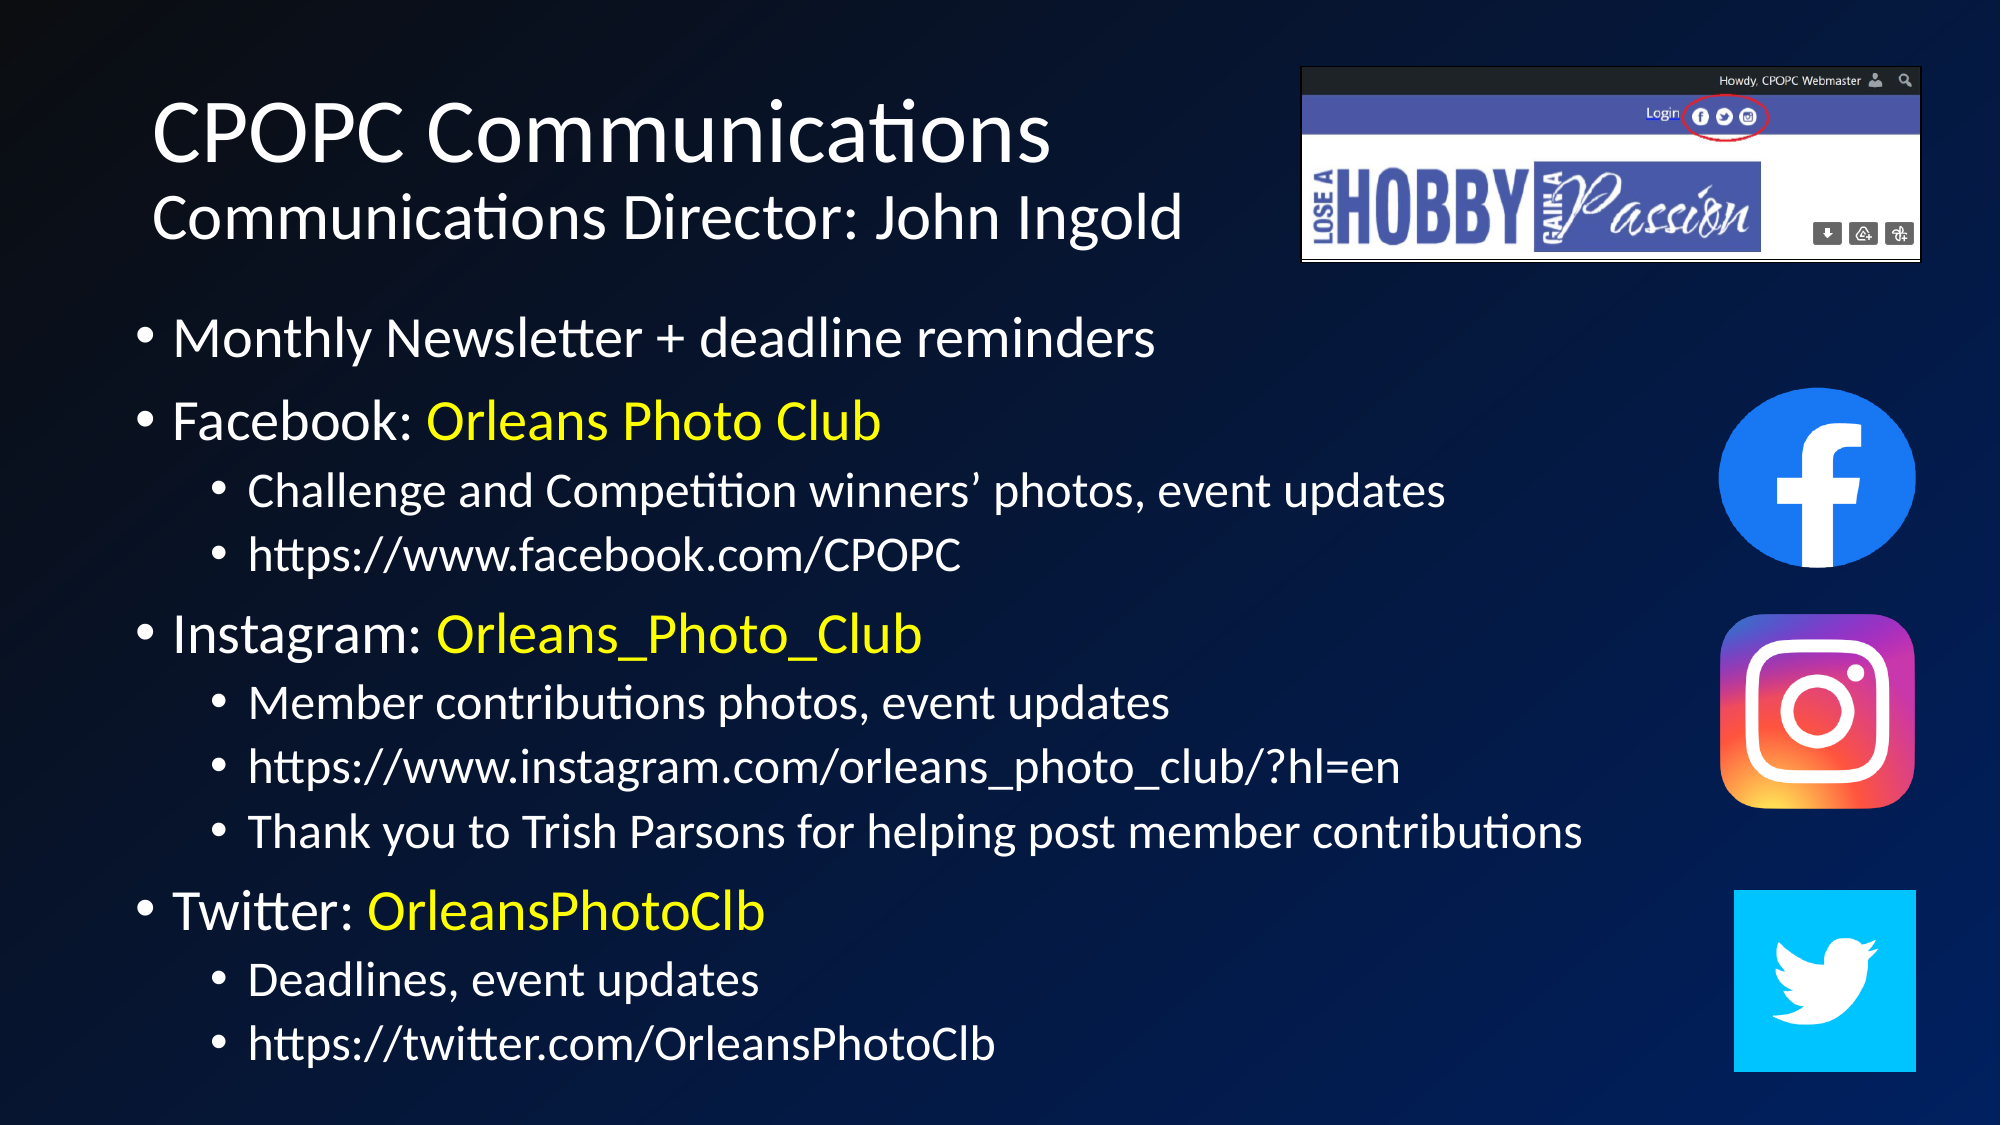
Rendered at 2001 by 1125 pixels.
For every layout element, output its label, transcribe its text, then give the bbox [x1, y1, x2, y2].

picture [1301, 66, 1921, 262]
picture [1717, 387, 1916, 568]
list Monthly Newsletter + deadline reminders Facebook: Orleans Photo Club Challenge and Competition winners’ photos, event updates https://www.facebook.com/CPOPC Instagram: Orleans_Photo_Club Member contributions photos, event updates https://www.instagram.com/orleans_photo_club/?hl=en Thank you to Trish Parsons for helping post member contributions Twitter: OrleansPhotoClb Deadlines, event updates https://twitter.com/OrleansPhotoClb [120, 299, 1863, 1096]
picture [1774, 939, 1876, 1024]
title CPOPC Communications Communications Director: John Ingold [137, 59, 1863, 278]
picture [1717, 612, 1916, 810]
